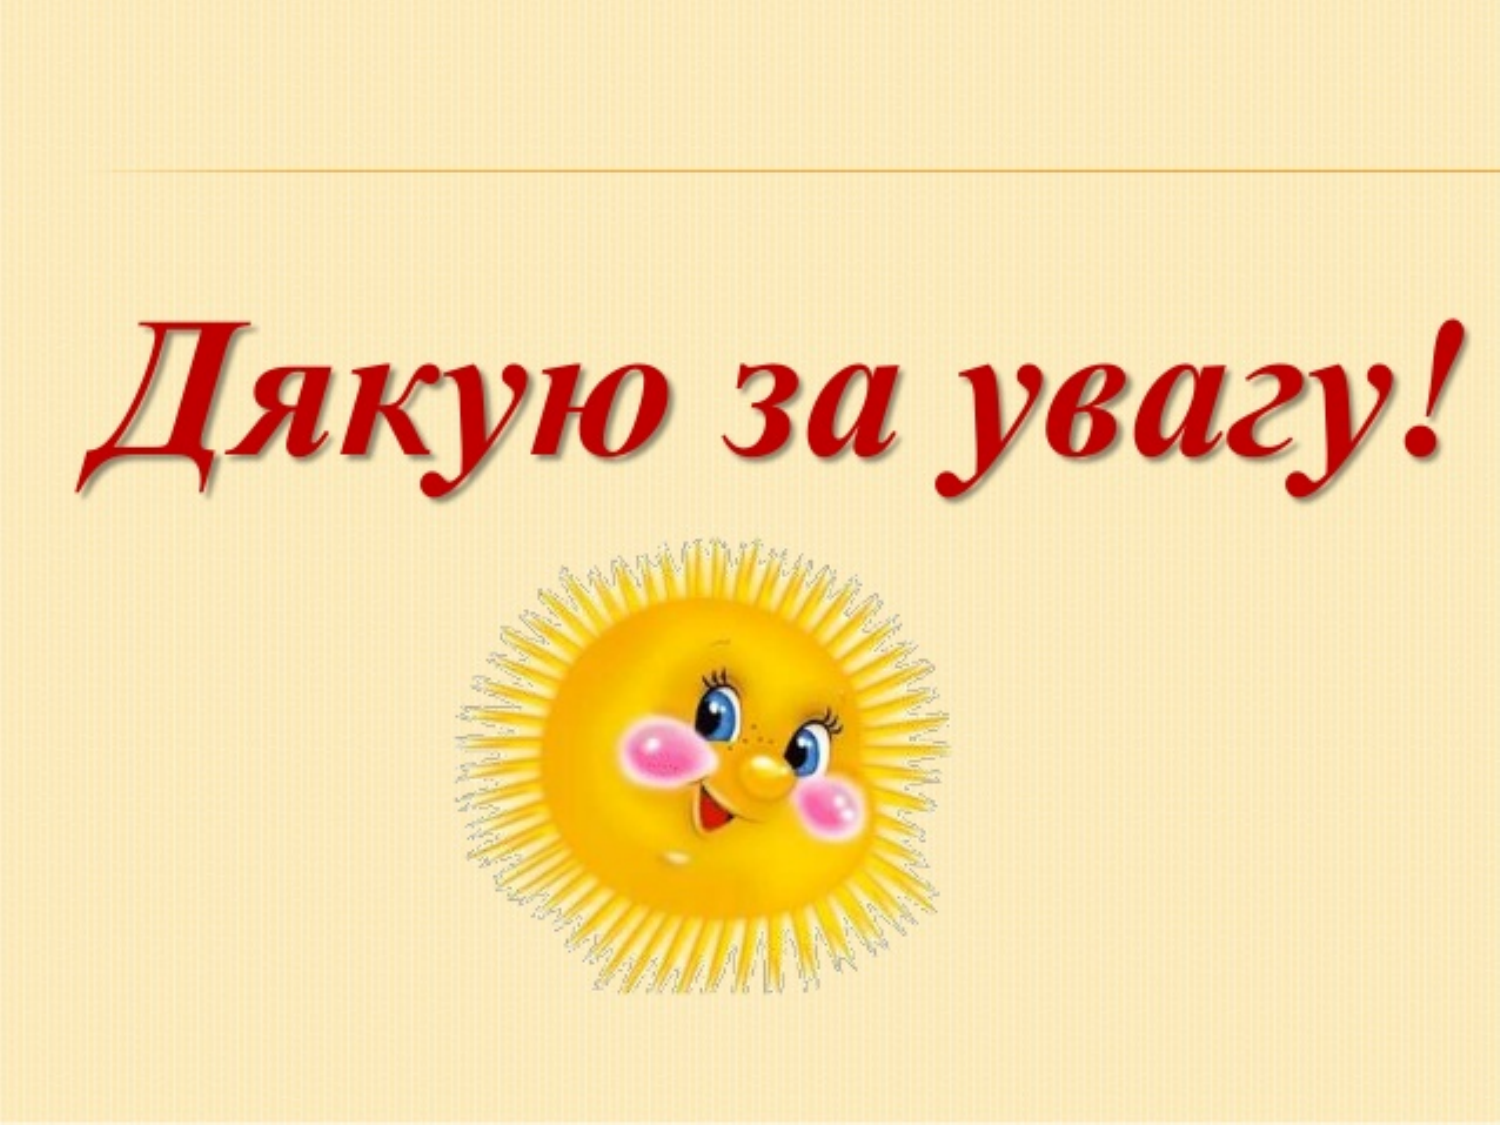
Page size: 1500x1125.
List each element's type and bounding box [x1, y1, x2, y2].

list [0, 0, 1500, 1125]
